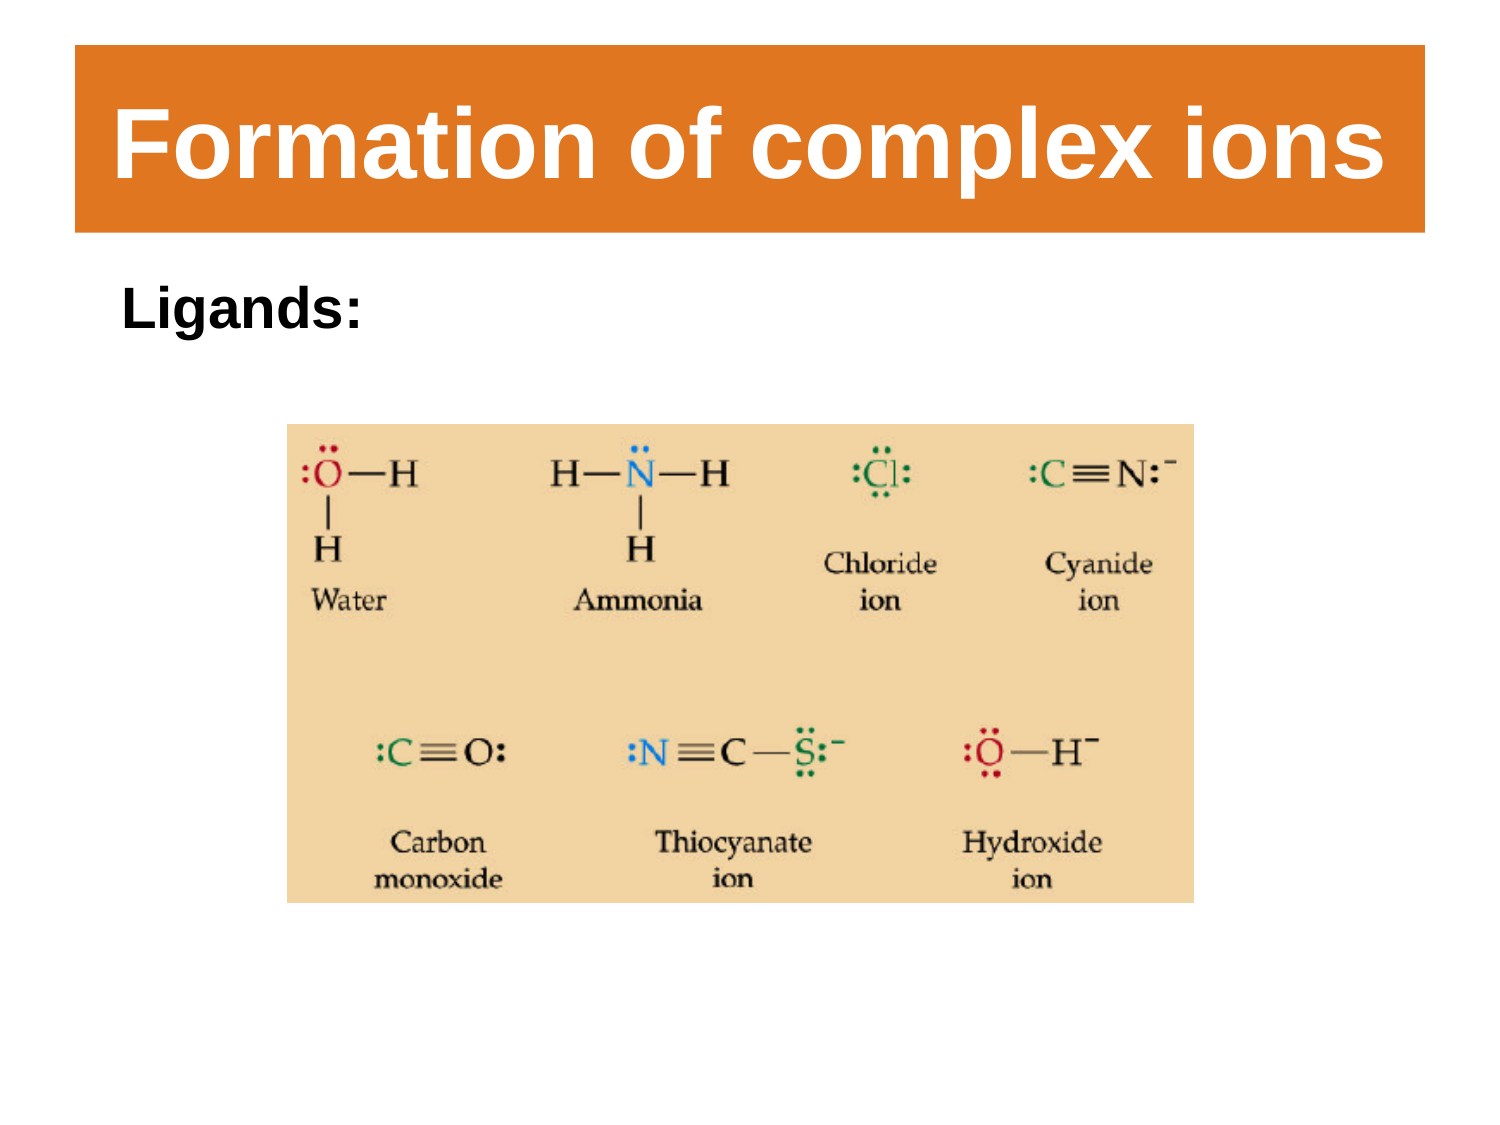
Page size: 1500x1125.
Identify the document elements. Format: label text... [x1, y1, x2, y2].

list Ligands: [106, 262, 1250, 1100]
title Formation of complex ions [75, 45, 1425, 233]
picture [287, 424, 1195, 903]
